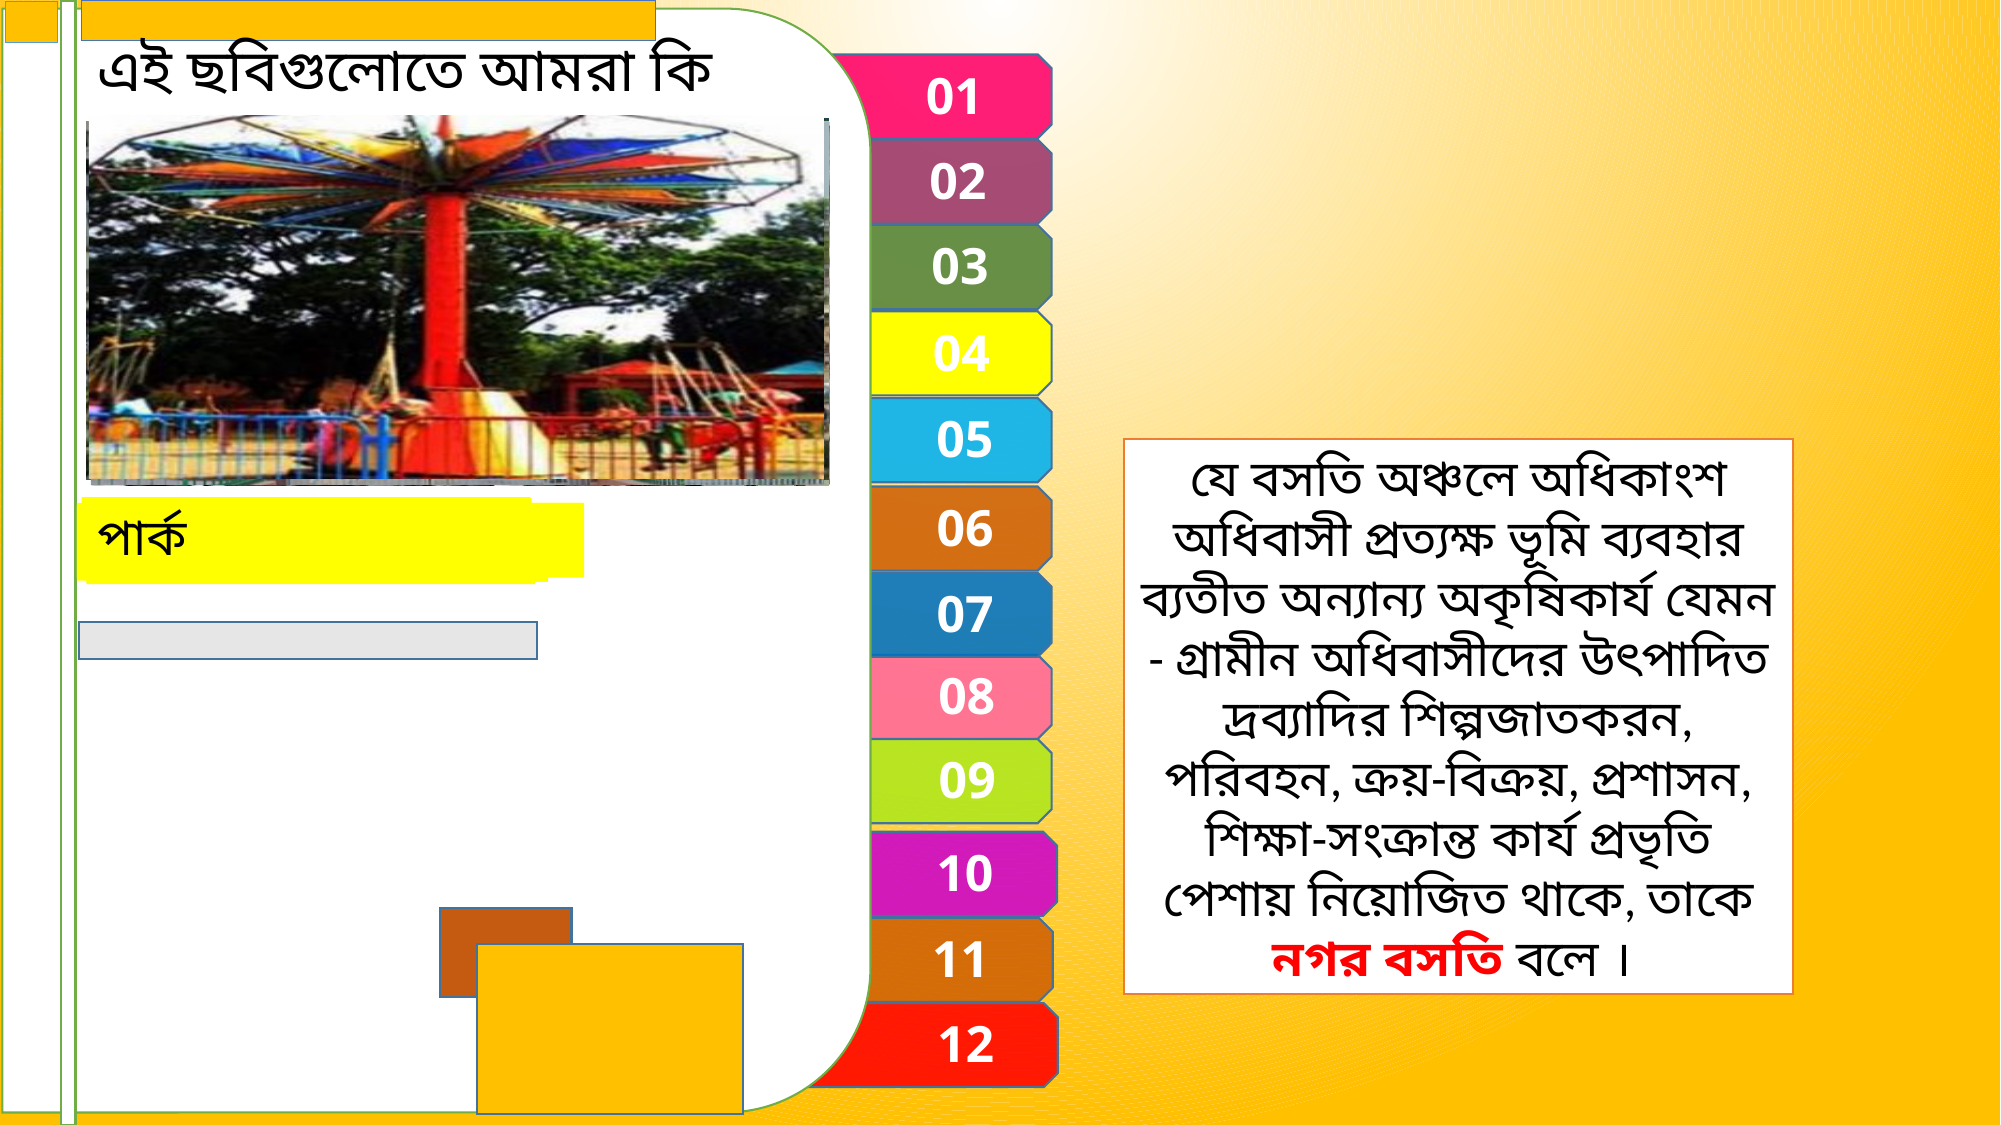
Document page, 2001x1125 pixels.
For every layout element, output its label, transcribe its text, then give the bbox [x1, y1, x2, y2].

text_box 05 [872, 397, 1053, 484]
text_box 04 [872, 311, 1053, 397]
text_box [2, 0, 871, 1125]
text_box 03 [872, 224, 1053, 311]
text_box 11 [871, 917, 1054, 1003]
text_box 09 [872, 739, 1053, 825]
picture [86, 106, 830, 486]
text_box যে বসতি অঞ্চলে অধিকাংশ অধিবাসী প্রত্যক্ষ ভূমি ব্যবহার ব্যতীত অন্যান্য অকৃষিকার্য যেমন - গ্রামীন অধিবাসীদের উৎপাদিত দ্রব্যাদির শিল্পজাতকরন, পরিবহন, ক্রয়-বিক্রয়, প্রশাসন, শিক্ষা-সংক্রান্ত কার্য প্রভৃতি পেশায় নিয়োজিত থাকে, তাকে নগর বসতি বলে । [1123, 438, 1794, 995]
text_box 02 [871, 139, 1053, 225]
text_box 12 [871, 1002, 1059, 1089]
text_box 10 [872, 830, 1059, 917]
text_box 08 [872, 656, 1053, 740]
text_box 06 [872, 485, 1053, 572]
text_box 01 [871, 53, 1053, 140]
text_box 07 [872, 572, 1053, 658]
